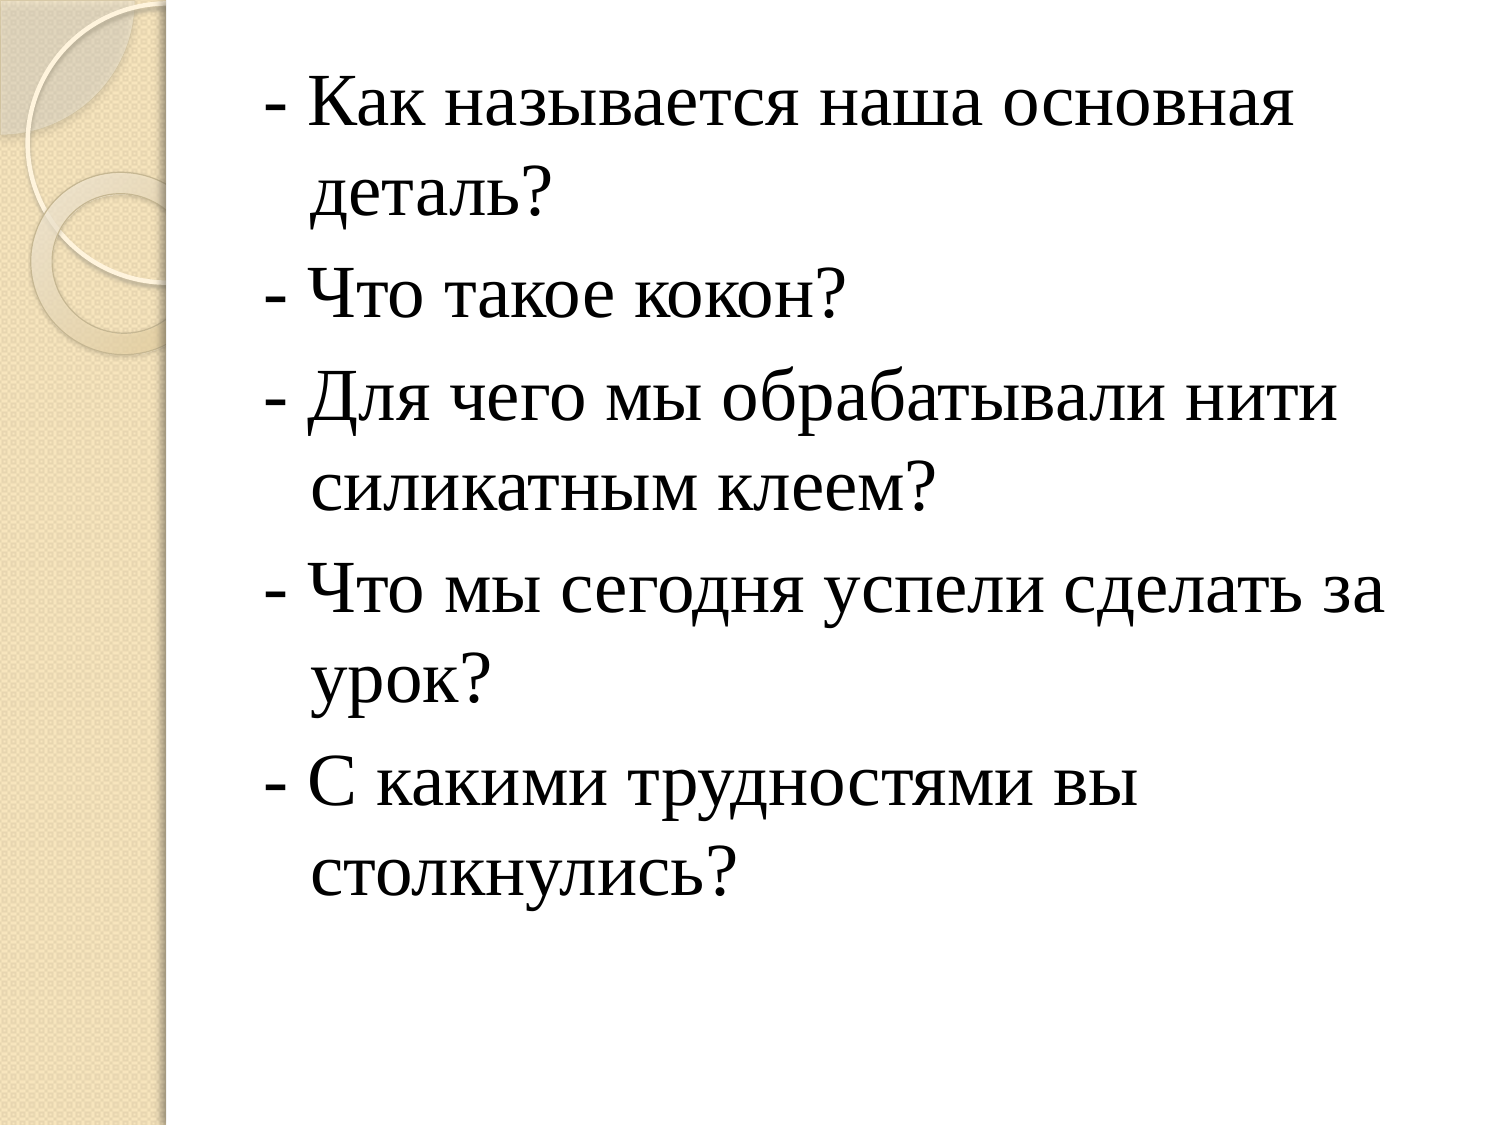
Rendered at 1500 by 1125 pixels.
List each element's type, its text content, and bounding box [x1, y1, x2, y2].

list - Как называется наша основная деталь? - Что такое кокон? - Для чего мы обрабатывали нити силикатным клеем? - Что мы сегодня успели сделать за урок? - С какими трудностями вы столкнулись? [235, 42, 1466, 1025]
